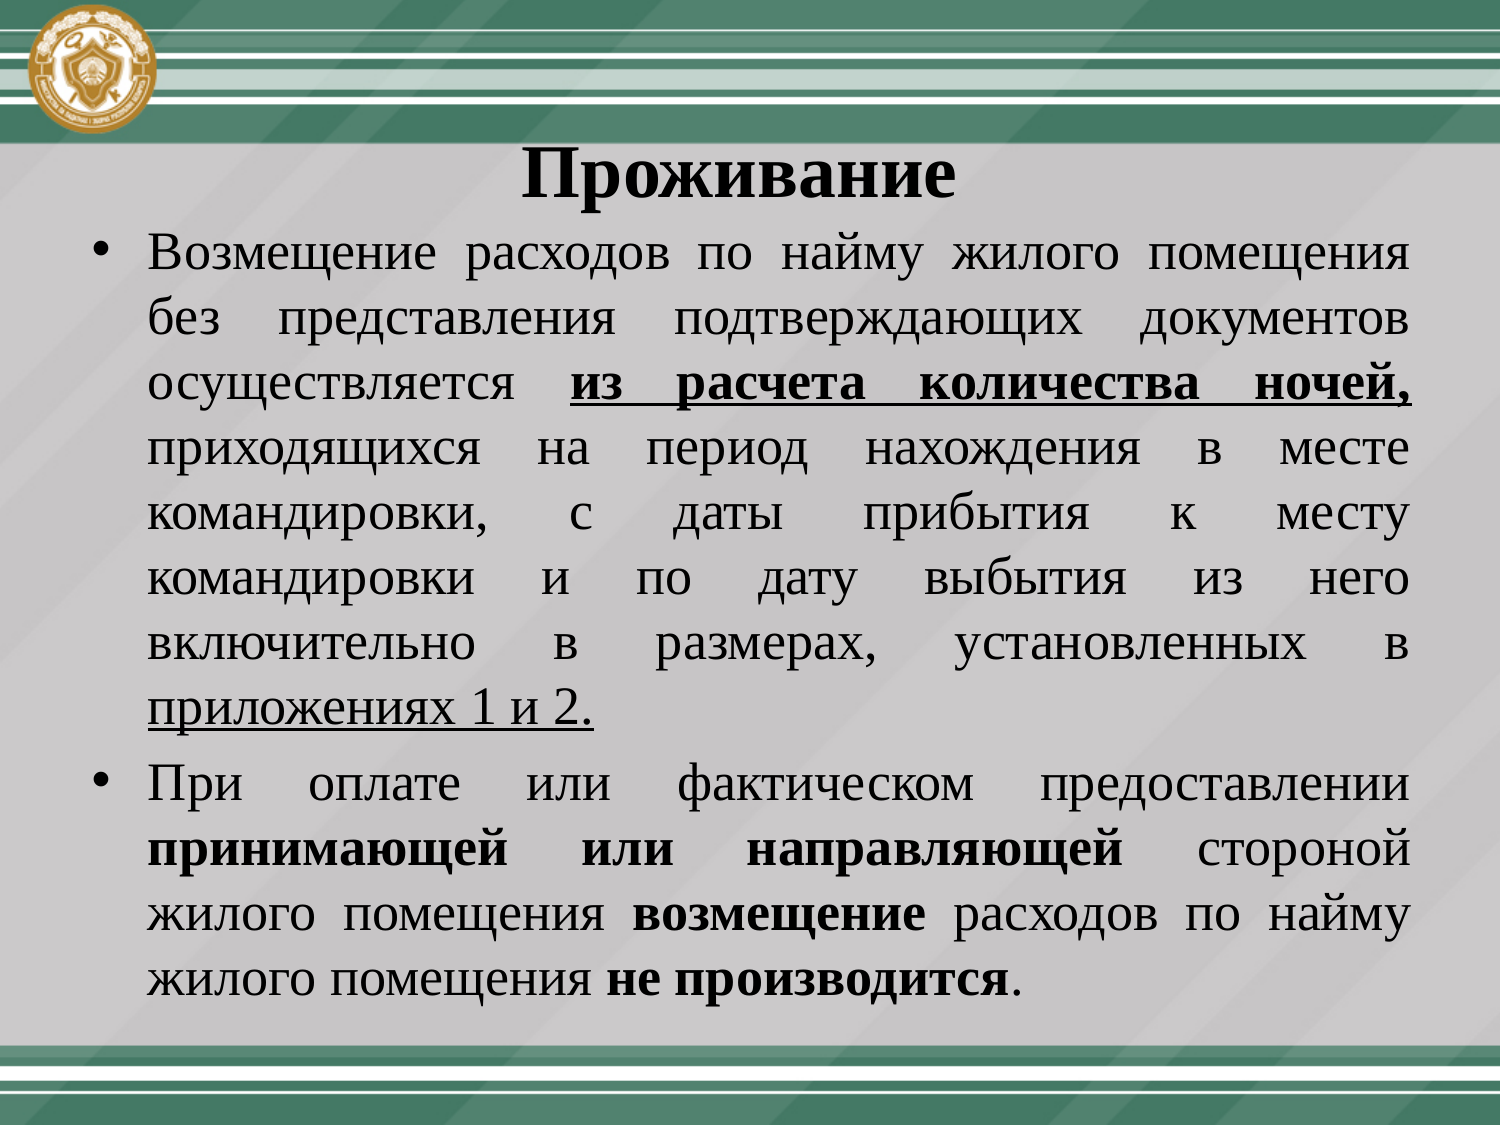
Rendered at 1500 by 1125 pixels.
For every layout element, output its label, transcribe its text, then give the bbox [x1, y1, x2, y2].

picture [0, 0, 1500, 1125]
title Проживание [64, 113, 1416, 221]
list Возмещение расходов по найму жилого помещения без представления подтверждающих документов осуществляется из расчета количества ночей, приходящихся на период нахождения в месте командировки, с даты прибытия к месту командировки и по дату выбытия из него включительно в размерах, установленных в приложениях 1 и 2. При оплате или фактическом предоставлении принимающей или направляющей стороной жилого помещения возмещение расходов по найму жилого помещения не производится. [76, 207, 1427, 977]
